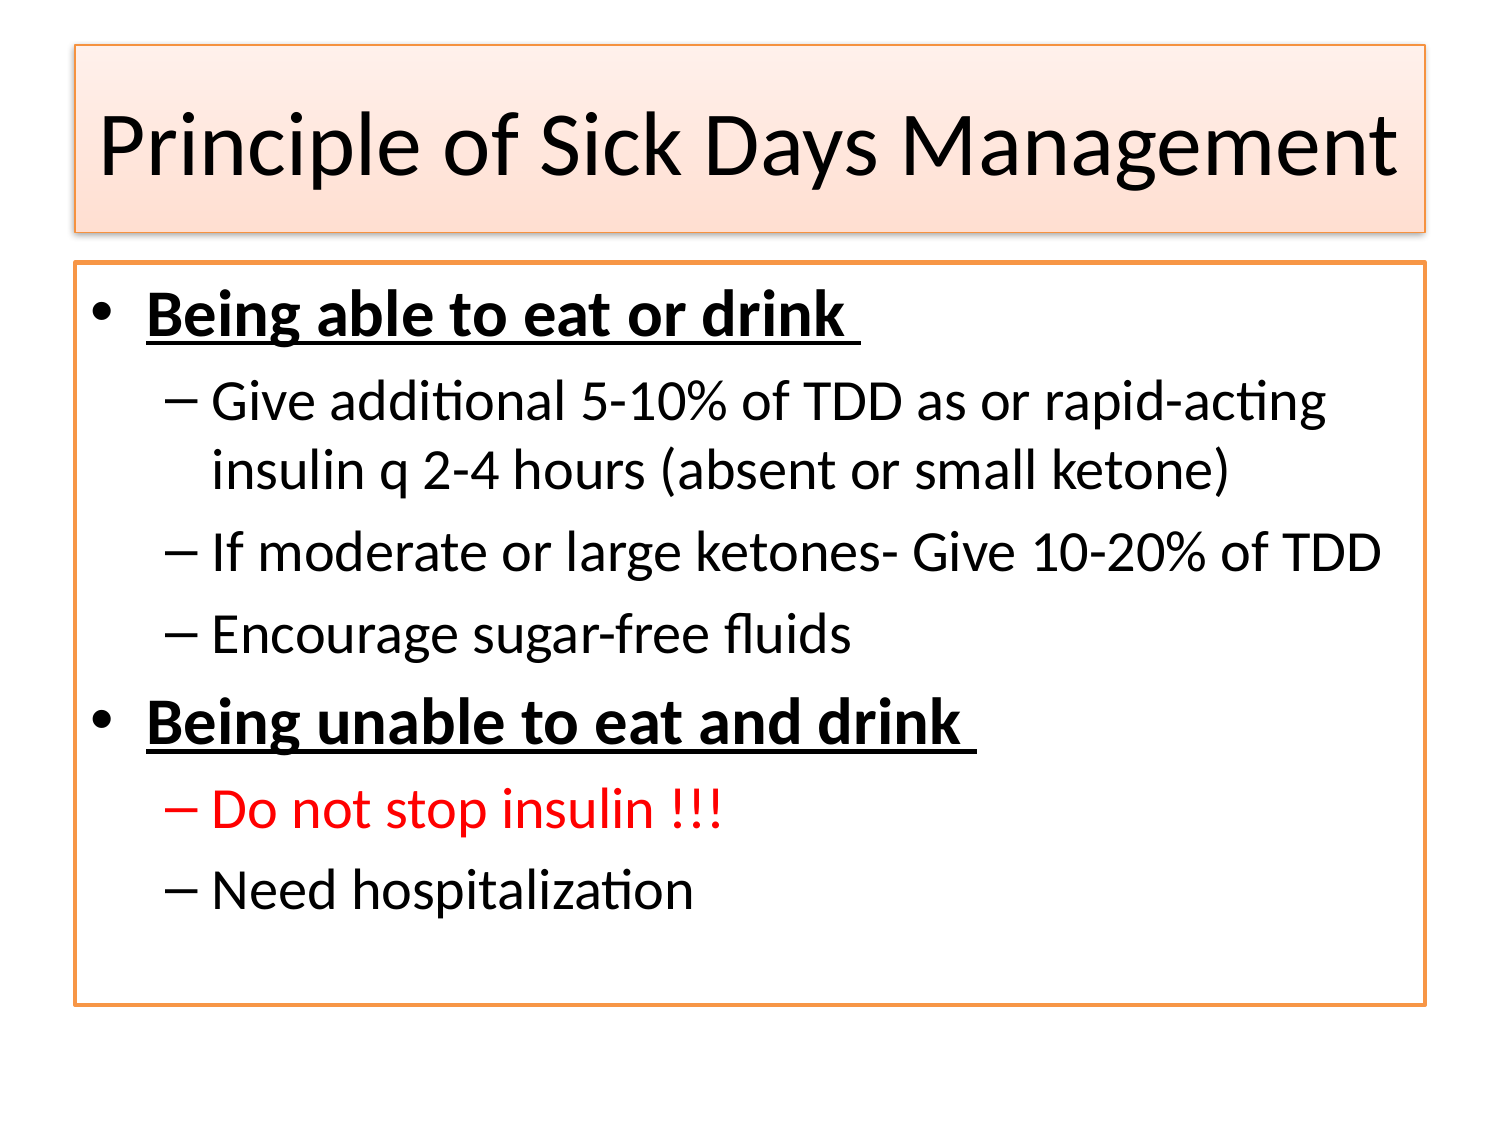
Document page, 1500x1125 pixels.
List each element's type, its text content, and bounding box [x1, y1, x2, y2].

title Principle of Sick Days Management [74, 44, 1426, 233]
list Being able to eat or drink Give additional 5-10% of TDD as or rapid-acting insulin q 2-4 hours (absent or small ketone) If moderate or large ketones- Give 10-20% of TDD Encourage sugar-free fluids Being unable to eat and drink Do not stop insulin !!! Need hospitalization [73, 260, 1427, 1007]
